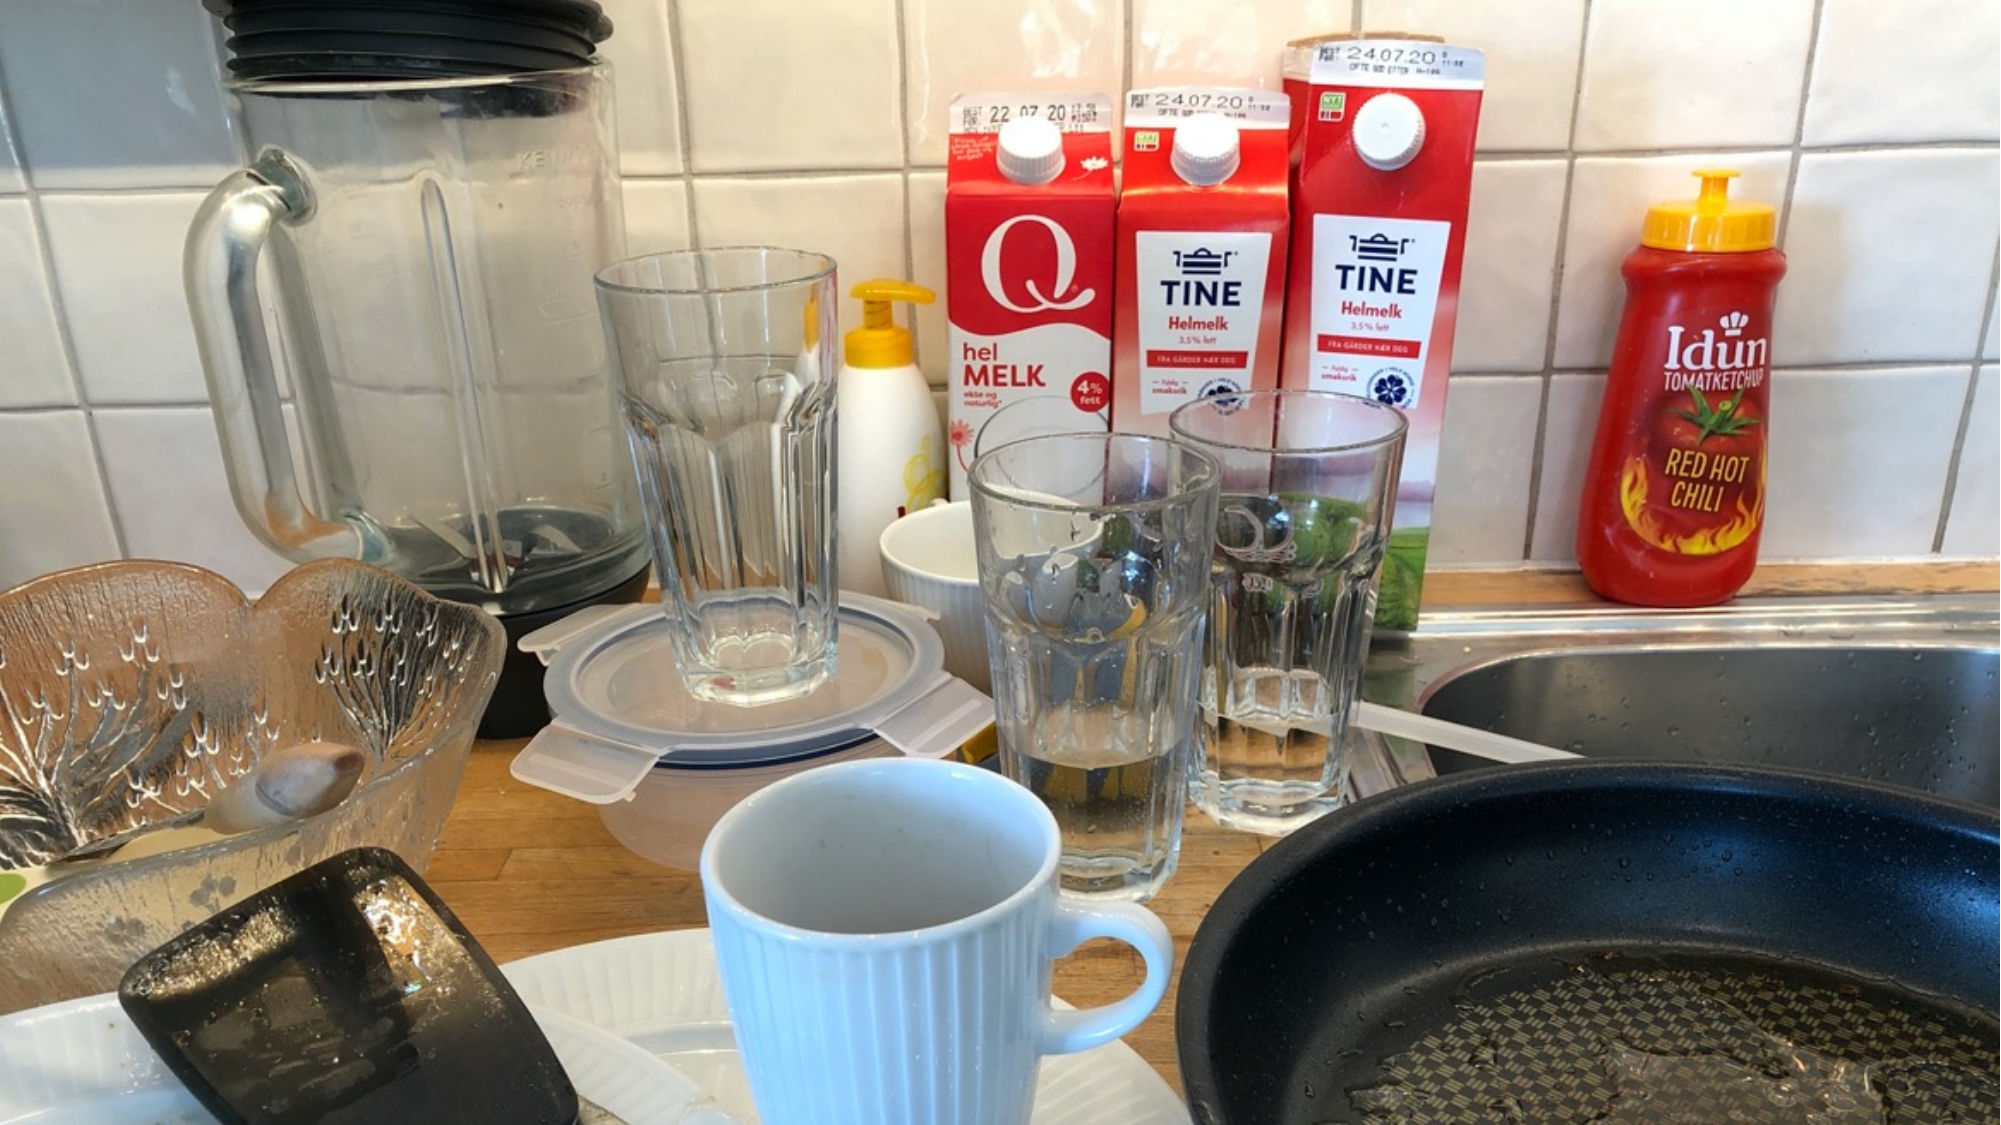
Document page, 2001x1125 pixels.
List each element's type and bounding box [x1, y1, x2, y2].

list [0, 0, 2000, 1125]
